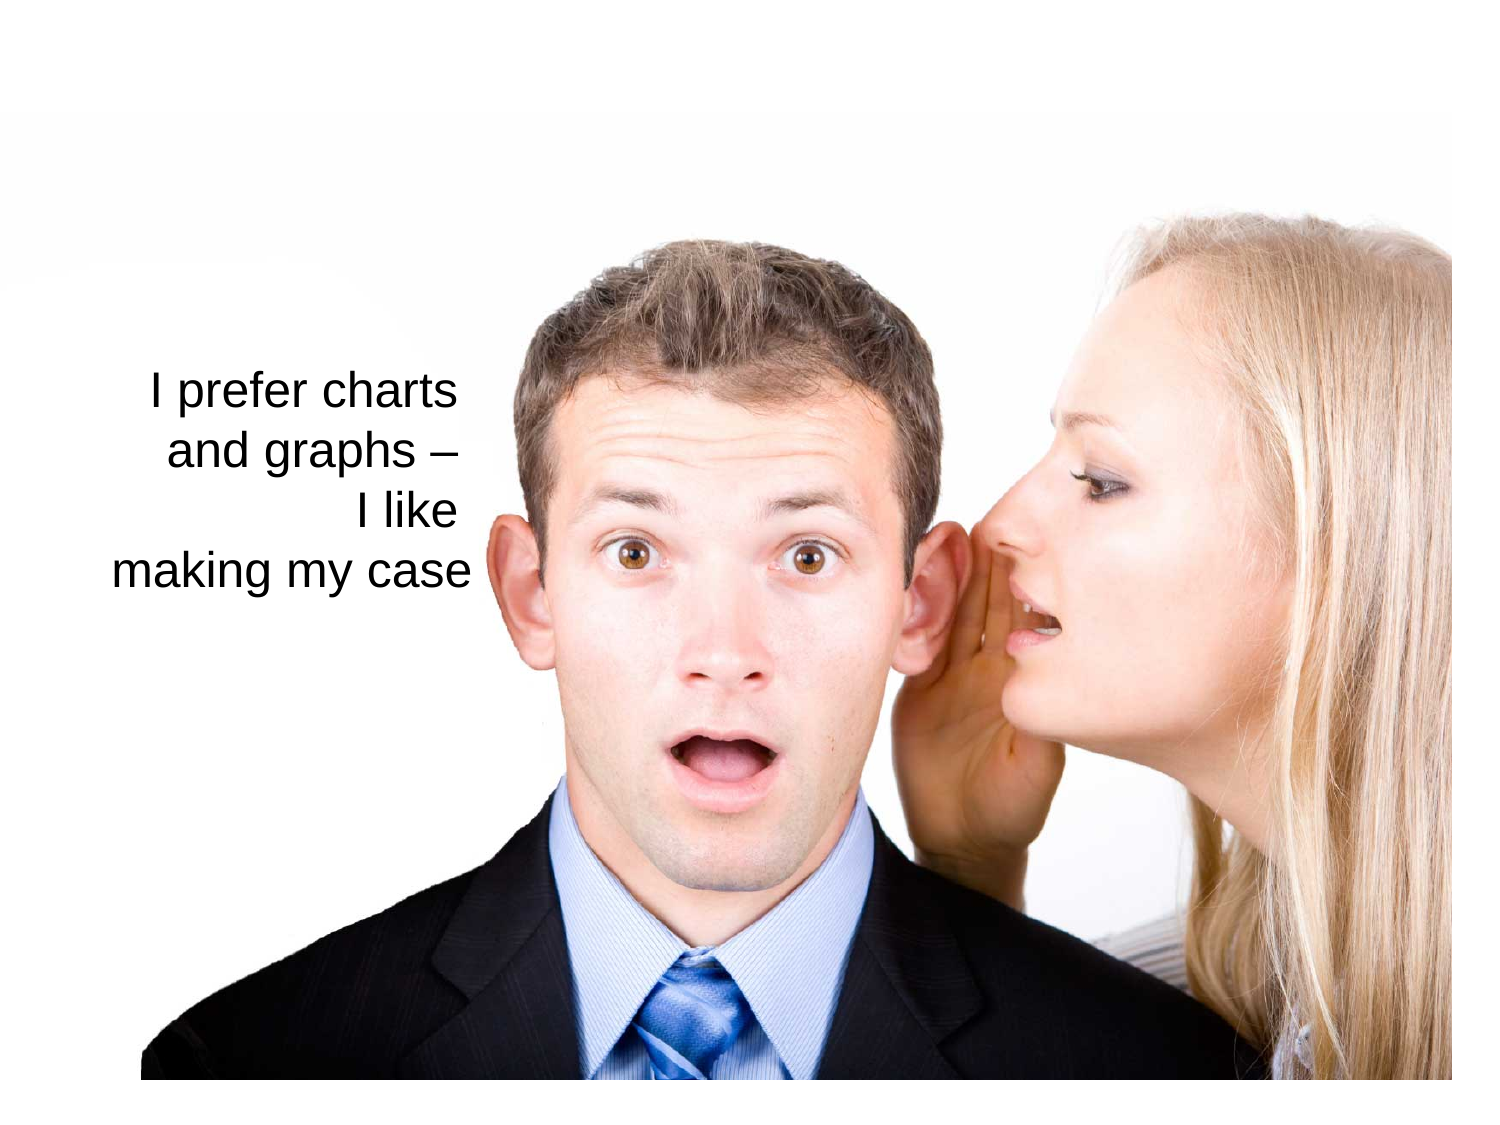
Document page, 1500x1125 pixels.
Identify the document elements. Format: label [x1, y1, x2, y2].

list [0, 112, 1452, 1080]
